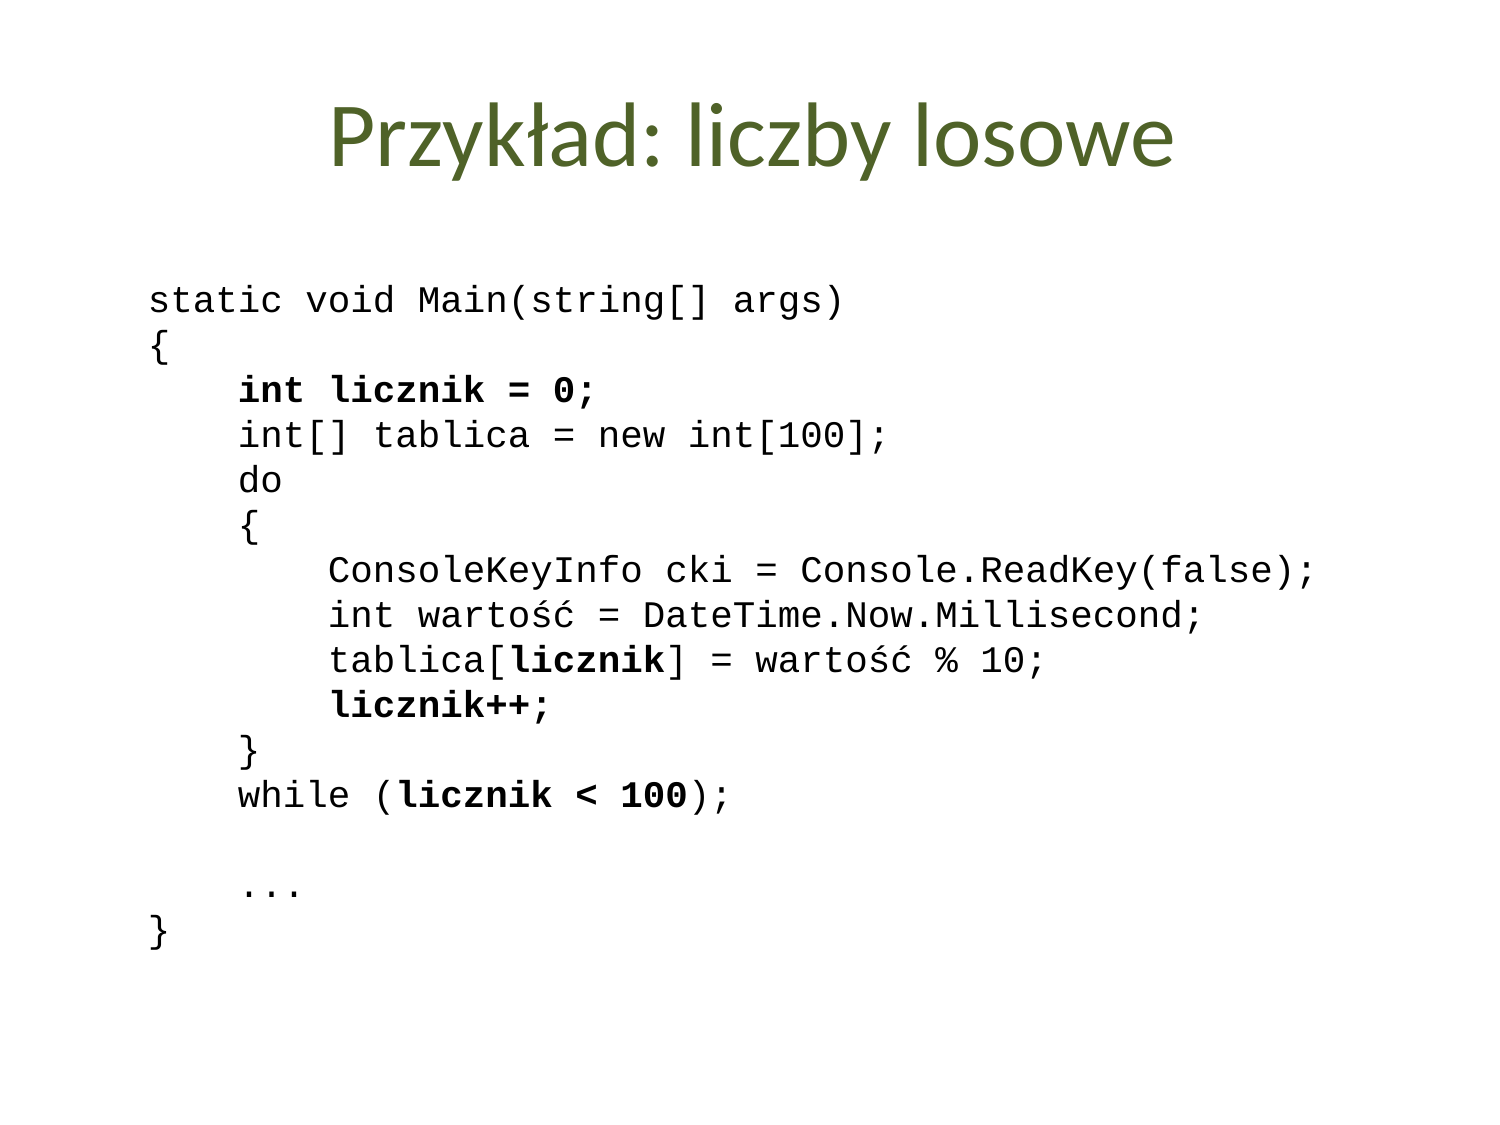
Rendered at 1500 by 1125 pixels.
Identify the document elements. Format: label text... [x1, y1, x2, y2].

text_box static void Main(string[] args) { int licznik = 0; int[] tablica = new int[100]; do { ConsoleKeyInfo cki = Console.ReadKey(false); int wartość = DateTime.Now.Millisecond; tablica[licznik] = wartość % 10; licznik++; } while (licznik < 100); ... } [133, 267, 1333, 957]
text_box Przykład: liczby losowe [29, 75, 1477, 185]
